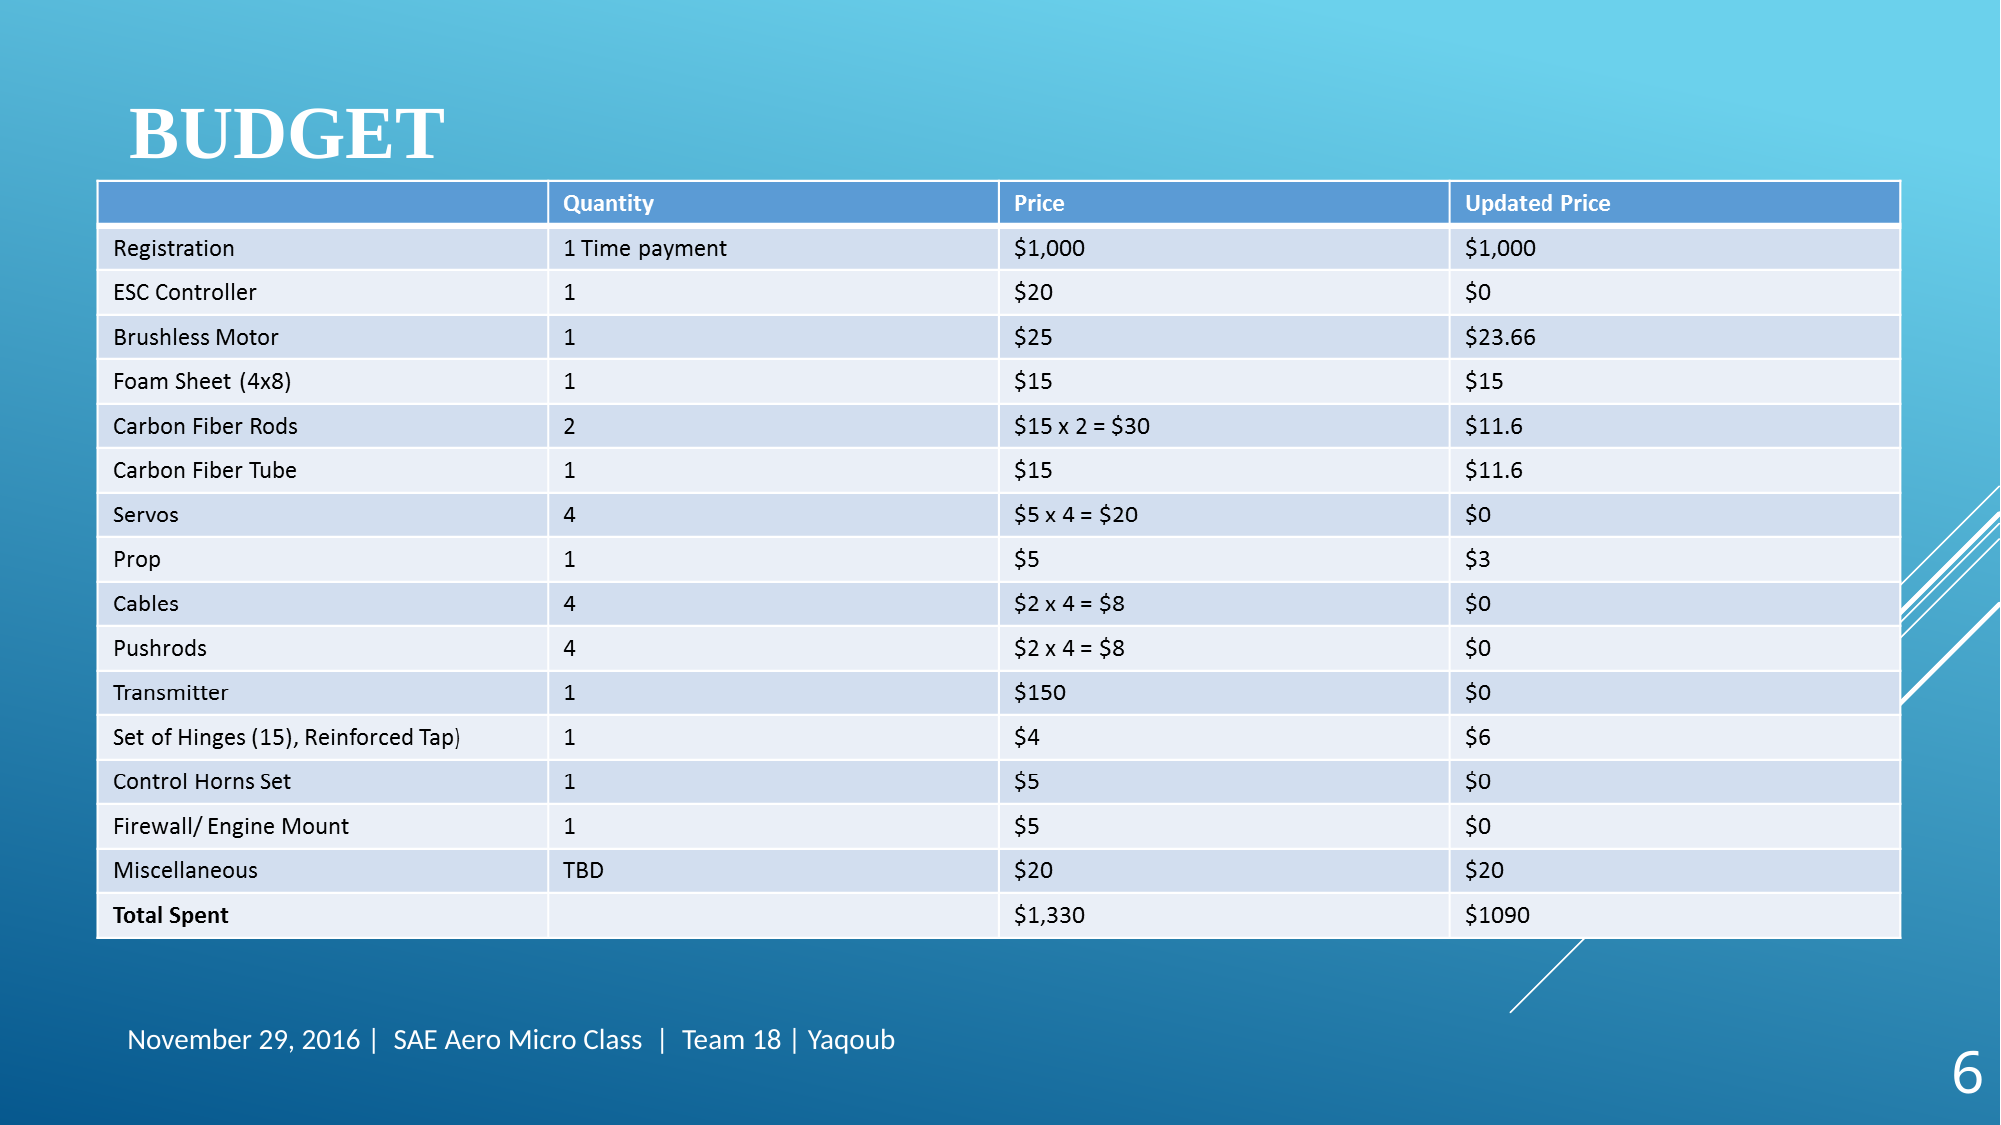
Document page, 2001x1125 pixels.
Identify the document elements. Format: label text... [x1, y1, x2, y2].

title budget [114, 53, 1376, 179]
slide_number 6 [1812, 1012, 2000, 1123]
footer November 29, 2016 | SAE Aero Micro Class | Team 18 | Yaqoub [112, 1012, 1350, 1073]
picture [96, 179, 1904, 946]
